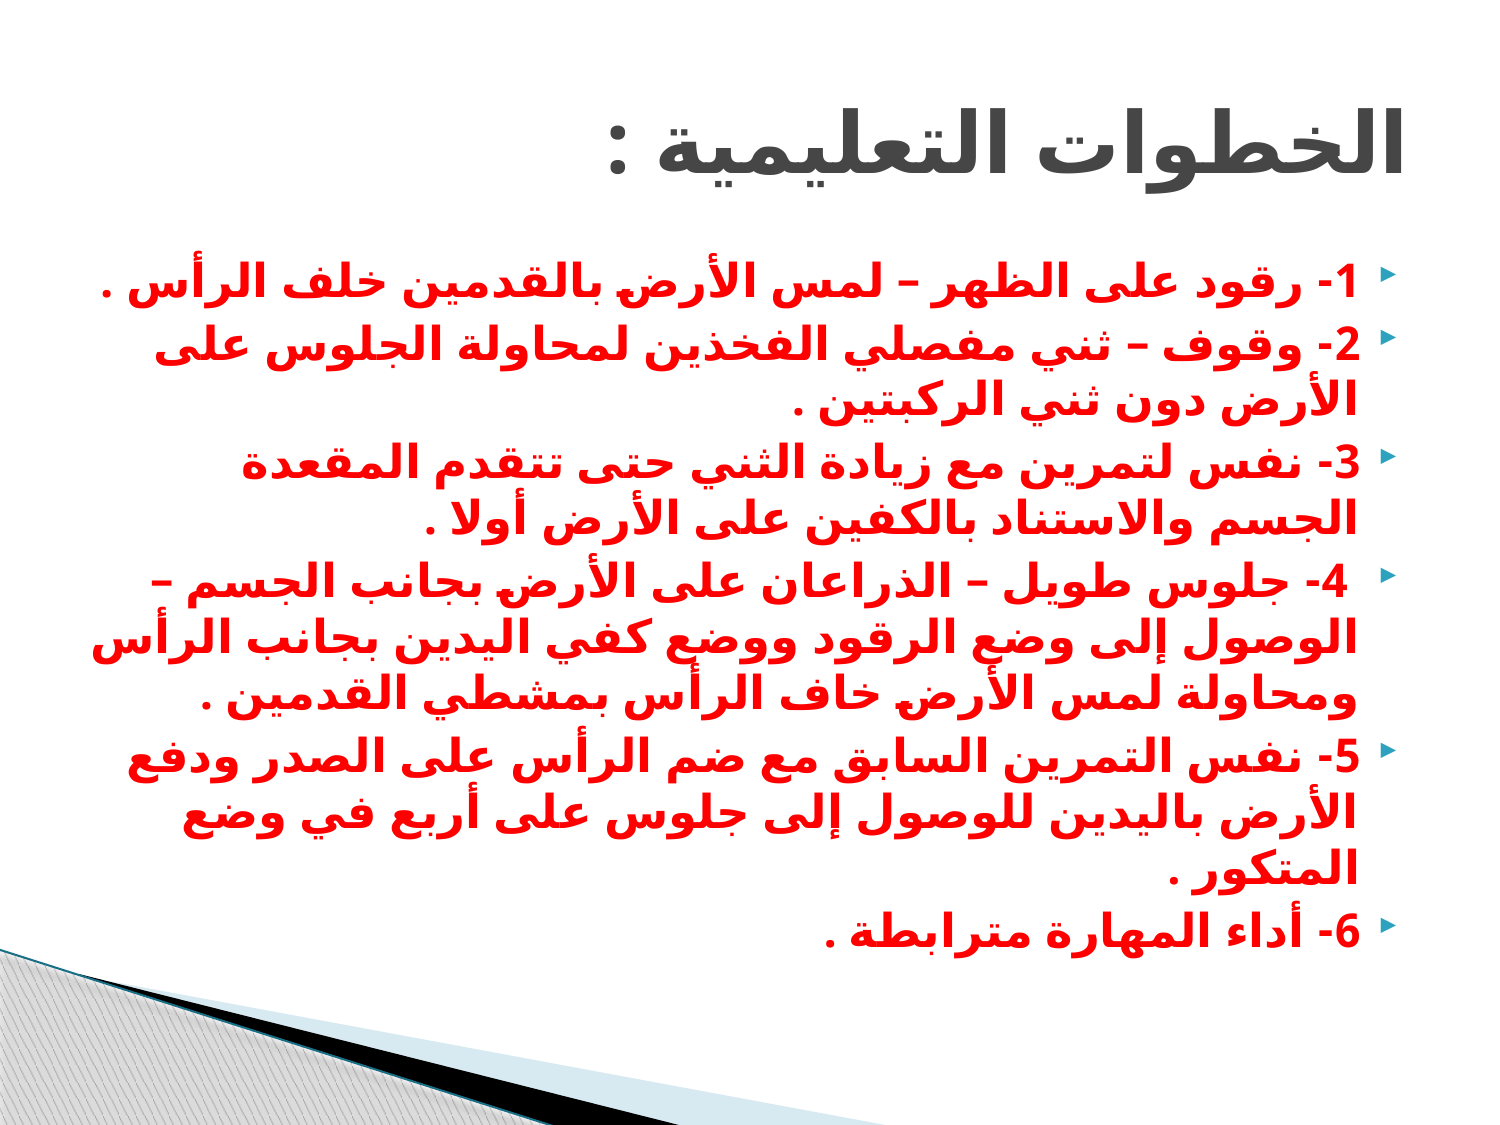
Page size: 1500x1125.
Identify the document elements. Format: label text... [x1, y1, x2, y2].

list 1- رقود على الظهر – لمس الأرض بالقدمين خلف الرأس . 2- وقوف – ثني مفصلي الفخذين لمحاولة الجلوس على الأرض دون ثني الركبتين . 3- نفس لتمرين مع زيادة الثني حتى تتقدم المقعدة الجسم والاستناد بالكفين على الأرض أولا . 4- جلوس طويل – الذراعان على الأرض بجانب الجسم – الوصول إلى وضع الرقود ووضع كفي اليدين بجانب الرأس ومحاولة لمس الأرض خاف الرأس بمشطي القدمين . 5- نفس التمرين السابق مع ضم الرأس على الصدر ودفع الأرض باليدين للوصول إلى جلوس على أربع في وضع المتكور . 6- أداء المهارة مترابطة . [75, 243, 1425, 986]
title الخطوات التعليمية : [75, 45, 1425, 233]
